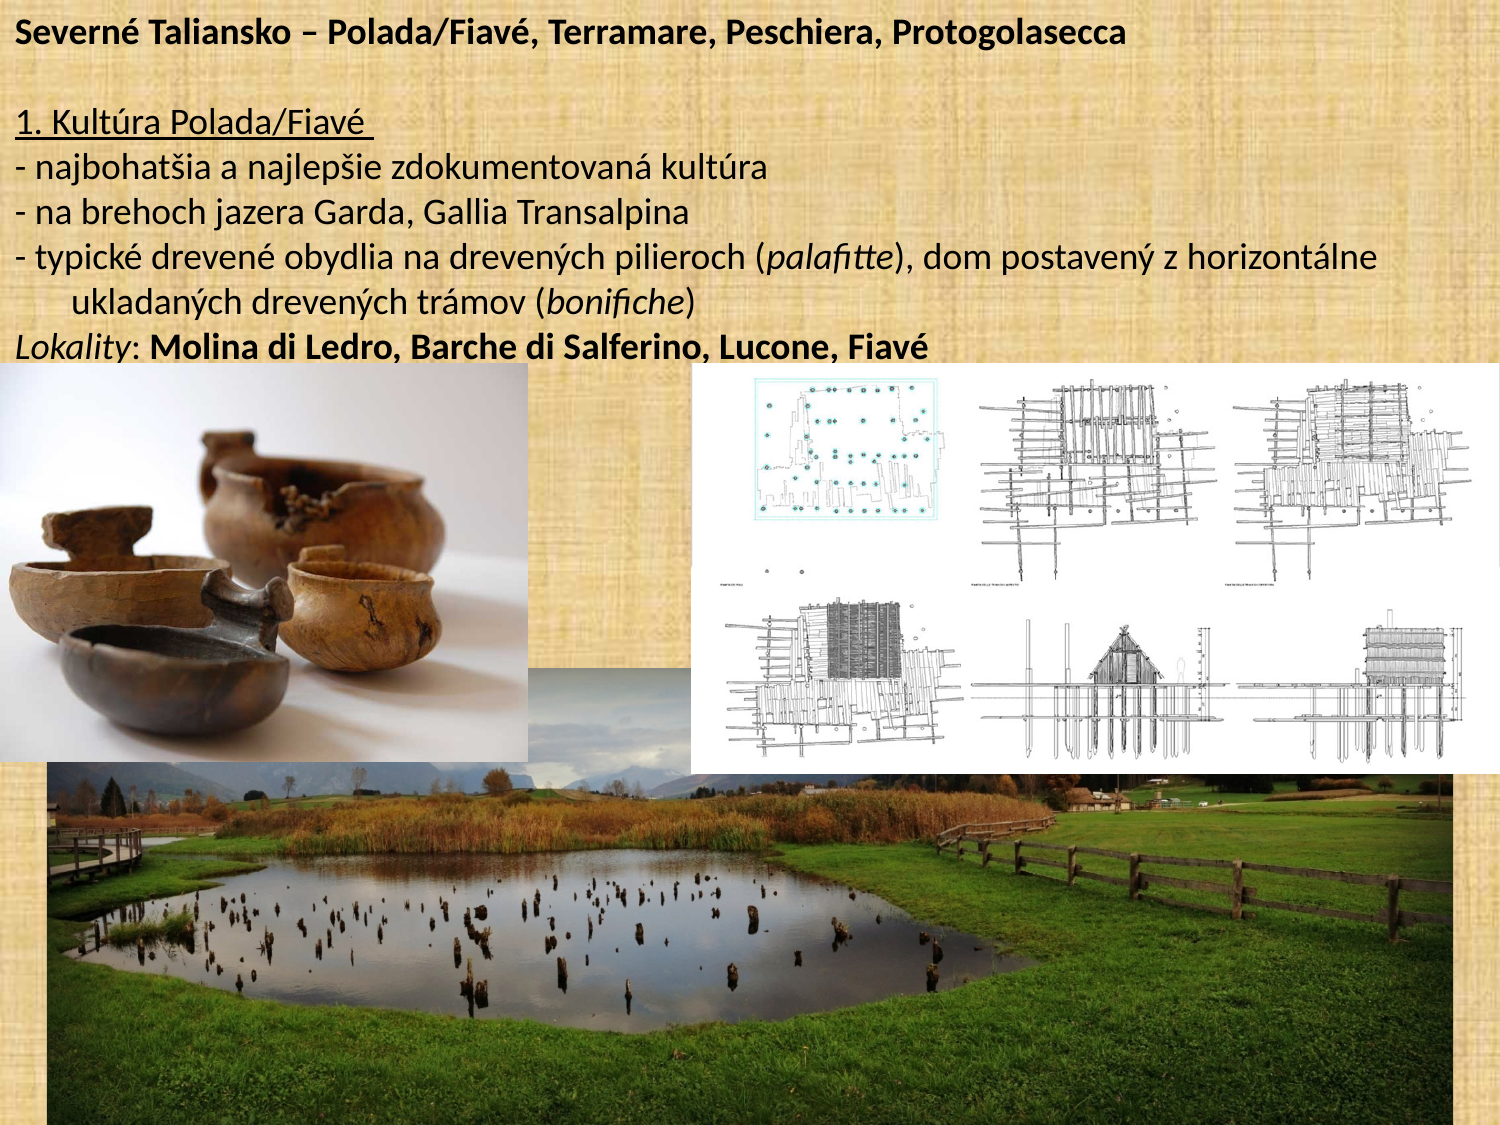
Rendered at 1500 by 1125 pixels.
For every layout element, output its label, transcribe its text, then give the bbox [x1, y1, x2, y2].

picture [0, 363, 1500, 1125]
text_box Severné Taliansko – Polada/Fiavé, Terramare, Peschiera, Protogolasecca 1. Kultúra Polada/Fiavé - najbohatšia a najlepšie zdokumentovaná kultúra - na brehoch jazera Garda, Gallia Transalpina - typické drevené obydlia na drevených pilieroch (palafitte), dom postavený z horizontálne ukladaných drevených trámov (bonifiche) Lokality: Molina di Ledro, Barche di Salferino, Lucone, Fiavé [0, 0, 1500, 555]
